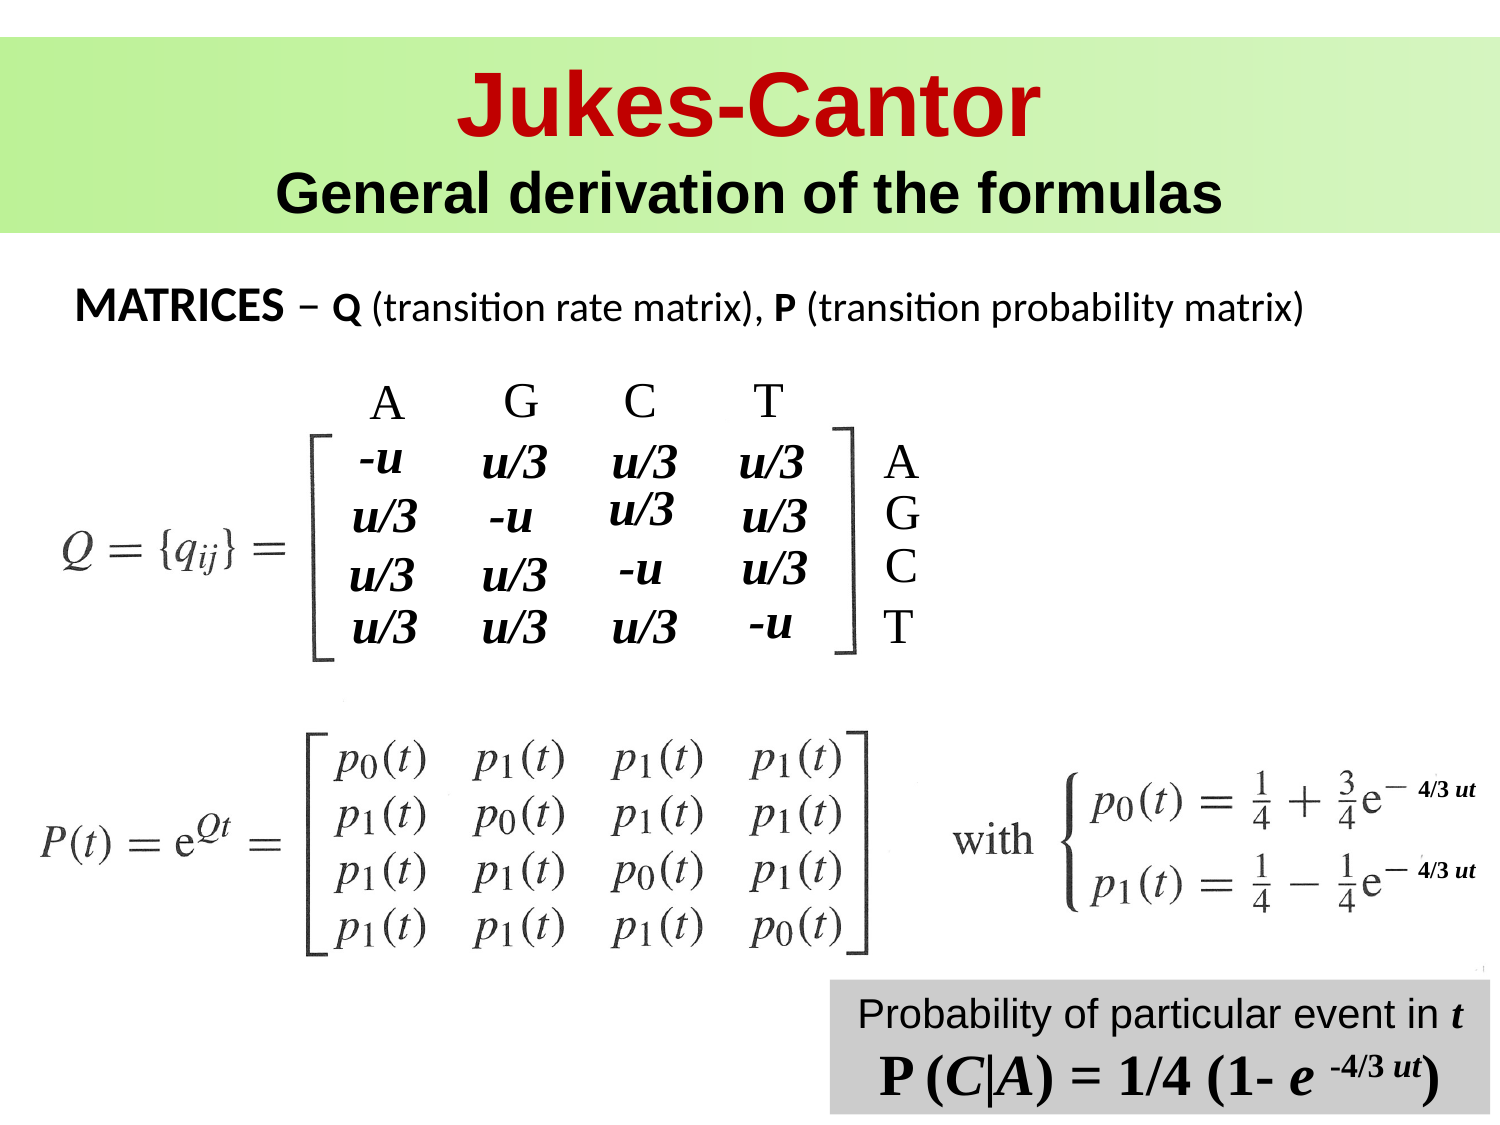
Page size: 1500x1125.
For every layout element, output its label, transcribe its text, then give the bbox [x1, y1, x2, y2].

text_box A [873, 420, 935, 472]
text_box T [738, 360, 799, 399]
text_box G [873, 472, 936, 547]
text_box G [488, 360, 555, 399]
text_box Jukes-Cantor General derivation of the formulas [0, 37, 1500, 233]
text_box C [608, 360, 672, 399]
text_box C [873, 524, 934, 600]
text_box Probability of particular event in t P (C|A) = 1/4 (1- e -4/3 ut) [829, 1006, 1491, 1115]
text_box MATRICES – Q (transition rate matrix), P (transition probability matrix) [59, 263, 1321, 339]
picture [0, 400, 1499, 998]
text_box T [873, 586, 929, 661]
text_box A [354, 362, 421, 399]
